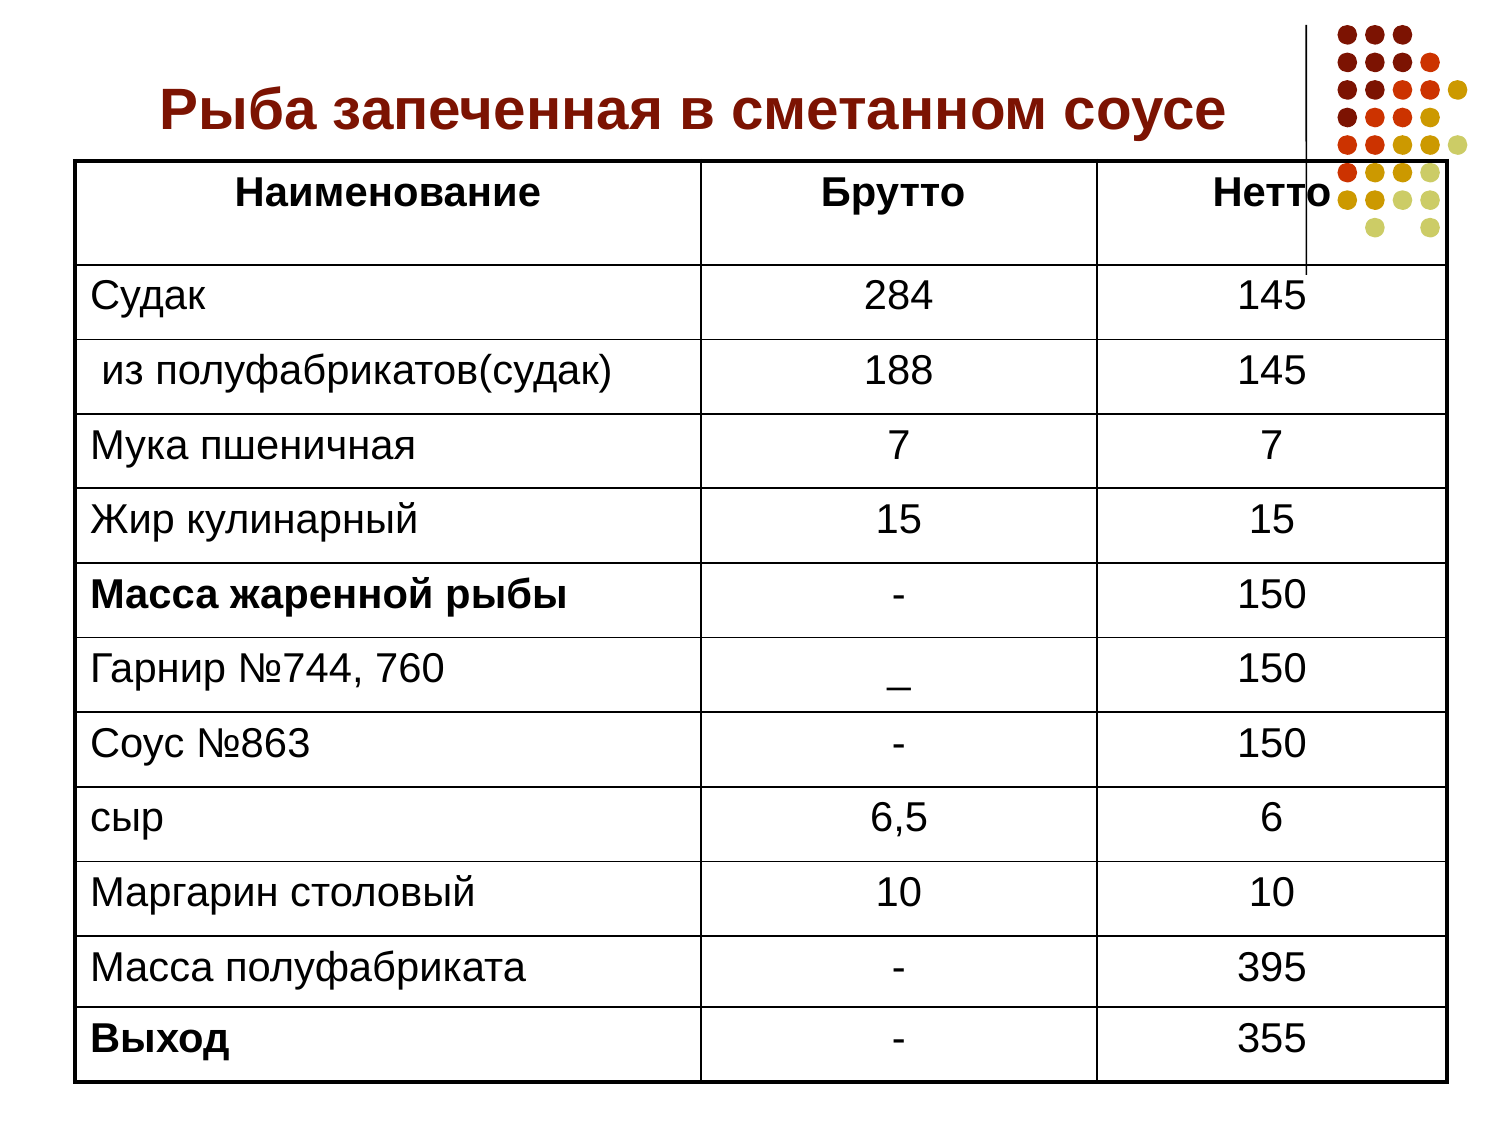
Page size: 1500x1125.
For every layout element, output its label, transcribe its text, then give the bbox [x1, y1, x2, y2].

table_cell 188 [702, 340, 1096, 413]
table_cell 145 [1098, 340, 1445, 413]
table_cell Соус №863 [77, 713, 700, 786]
table_cell 15 [702, 489, 1096, 562]
table_cell 395 [1098, 937, 1445, 1006]
title Рыба запеченная в сметанном соусе [74, 19, 1313, 150]
table_cell из полуфабрикатов(судак) [77, 340, 700, 413]
table_header Наименование [77, 163, 700, 264]
table_cell 150 [1098, 638, 1445, 711]
table_cell Масса полуфабриката [77, 937, 700, 1006]
table_cell - [702, 713, 1096, 786]
table_cell Маргарин столовый [77, 862, 700, 935]
table_cell 10 [1098, 862, 1445, 935]
table_cell 150 [1098, 564, 1445, 637]
table_cell _ [702, 638, 1096, 711]
table_cell Гарнир №744, 760 [77, 638, 700, 711]
table_cell Мука пшеничная [77, 415, 700, 487]
table_cell Выход [77, 1008, 700, 1080]
table_cell сыр [77, 788, 700, 861]
table_cell 355 [1098, 1008, 1445, 1080]
table_cell Масса жаренной рыбы [77, 564, 700, 637]
table_cell - [702, 937, 1096, 1006]
table_header Нетто [1098, 163, 1445, 264]
table_cell - [702, 1008, 1096, 1080]
table_cell 150 [1098, 713, 1445, 786]
table_cell - [702, 564, 1096, 637]
table_header Брутто [702, 163, 1096, 264]
table_cell 145 [1098, 266, 1445, 339]
table_cell 6 [1098, 788, 1445, 861]
table_cell 7 [702, 415, 1096, 487]
table_cell 6,5 [702, 788, 1096, 861]
table_cell 284 [702, 266, 1096, 339]
table_cell 7 [1098, 415, 1445, 487]
table_cell Судак [77, 266, 700, 339]
table_cell 15 [1098, 489, 1445, 562]
table_cell 10 [702, 862, 1096, 935]
table_cell Жир кулинарный [77, 489, 700, 562]
